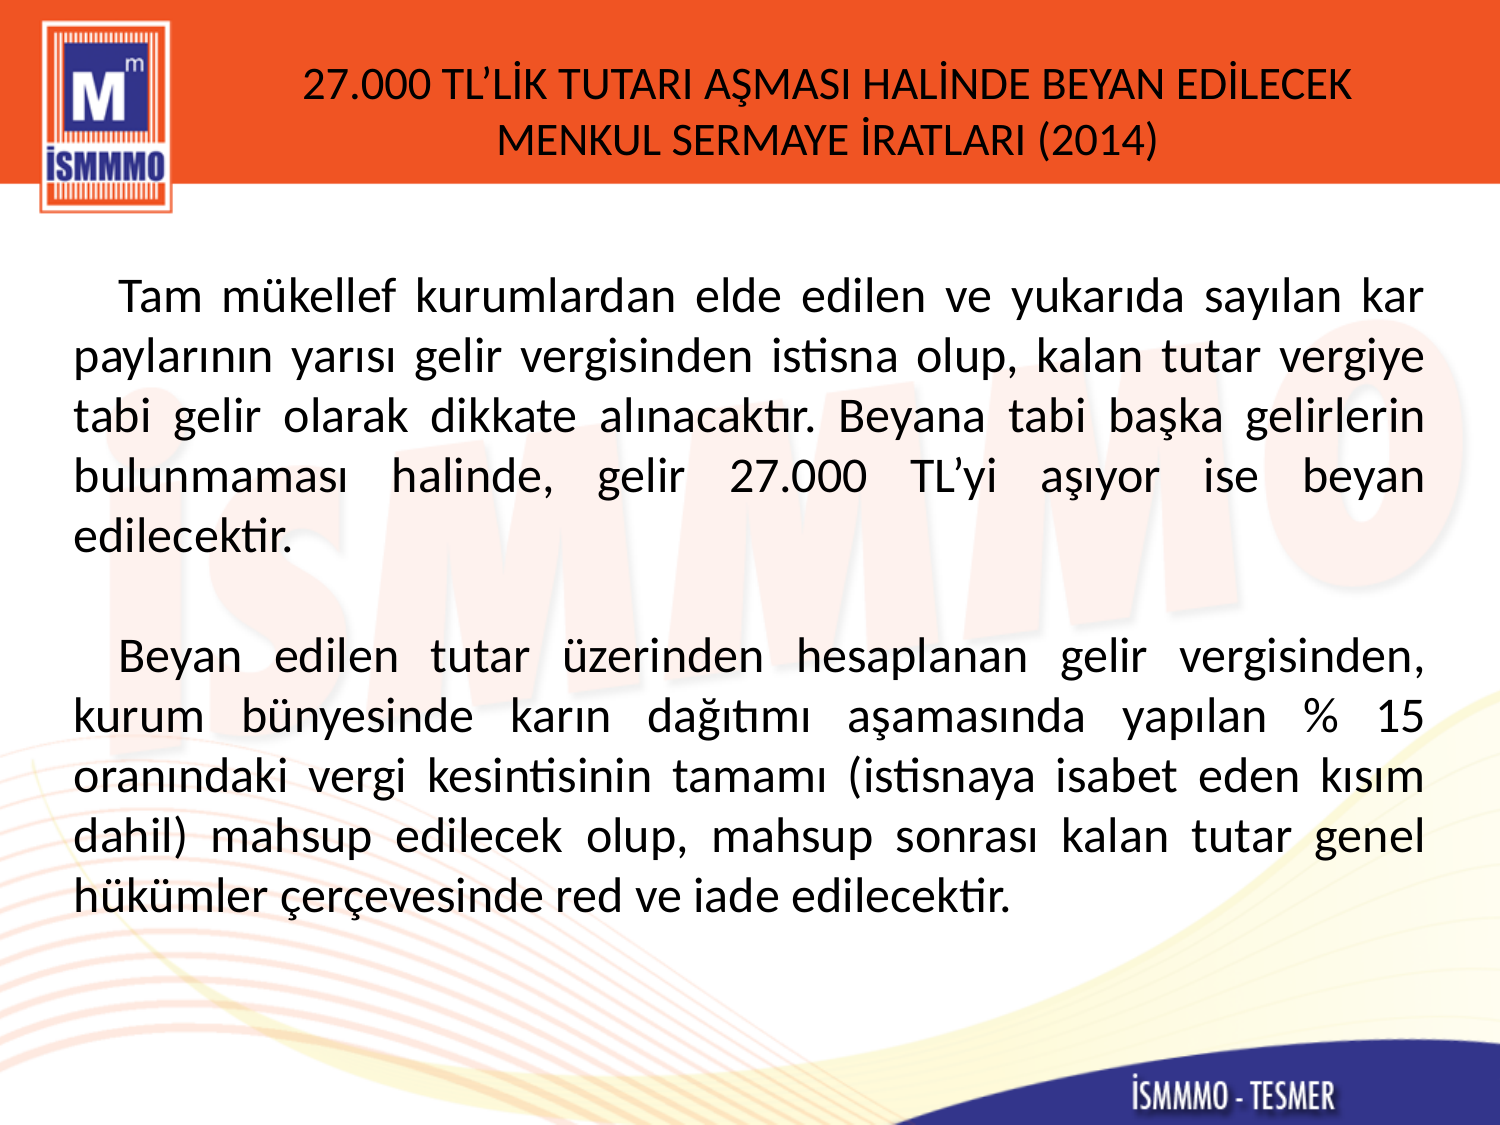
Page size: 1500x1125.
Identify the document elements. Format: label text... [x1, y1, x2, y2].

picture [0, 0, 1500, 1125]
title 27.000 TL’LİK TUTARI AŞMASI HALİNDE BEYAN EDİLECEK MENKUL SERMAYE İRATLARI (2014) [230, 45, 1425, 173]
text_box Tam mükellef kurumlardan elde edilen ve yukarıda sayılan kar paylarının yarısı gelir vergisinden istisna olup, kalan tutar vergiye tabi gelir olarak dikkate alınacaktır. Beyana tabi başka gelirlerin bulunmaması halinde, gelir 27.000 TL’yi aşıyor ise beyan edilecektir. Beyan edilen tutar üzerinden hesaplanan gelir vergisinden, kurum bünyesinde karın dağıtımı aşamasında yapılan % 15 oranındaki vergi kesintisinin tamamı (istisnaya isabet eden kısım dahil) mahsup edilecek olup, mahsup sonrası kalan tutar genel hükümler çerçevesinde red ve iade edilecektir. [58, 255, 1442, 931]
